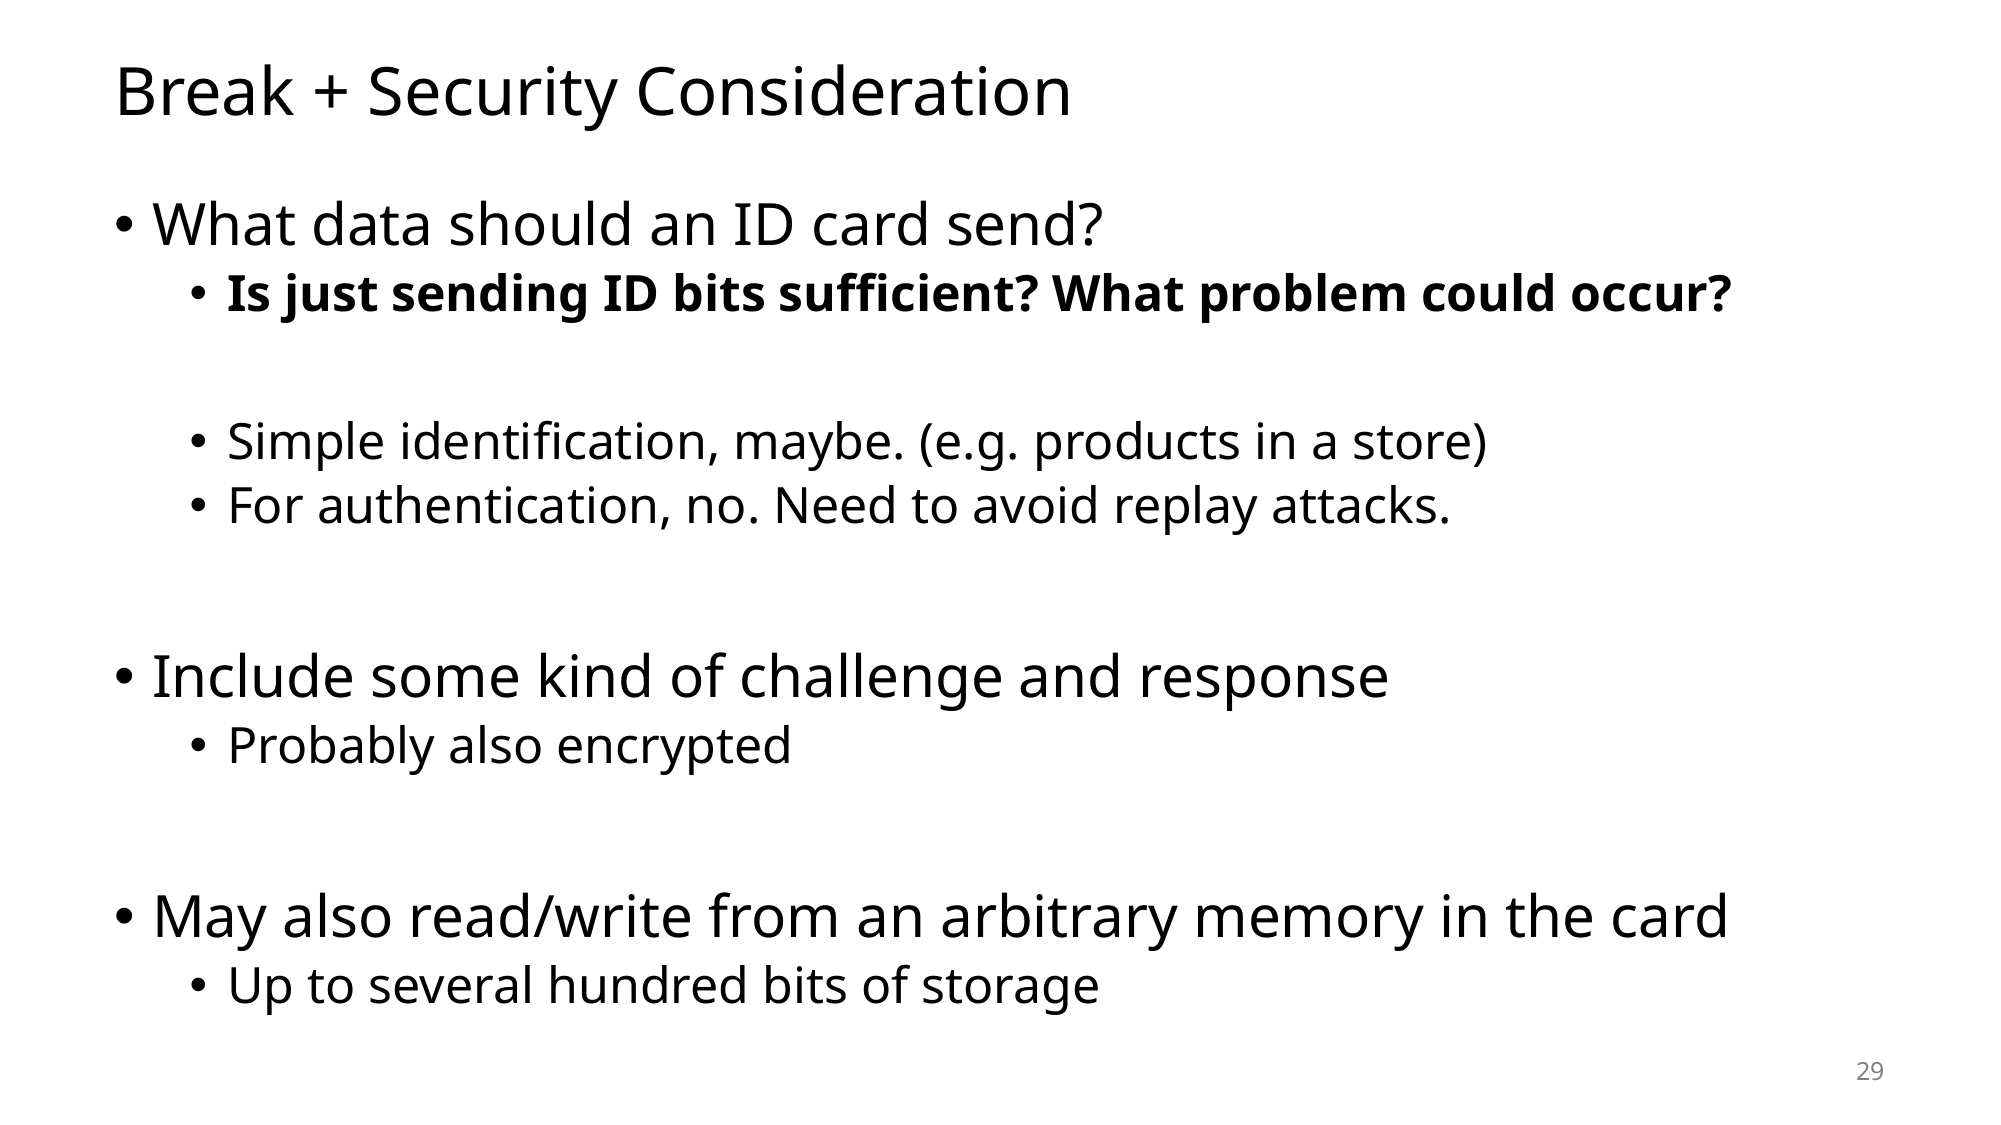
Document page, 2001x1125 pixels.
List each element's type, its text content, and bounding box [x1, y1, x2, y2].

title Break + Security Consideration [99, 37, 1900, 150]
slide_number 29 [1749, 1042, 1900, 1103]
list What data should an ID card send? Is just sending ID bits sufficient? What problem could occur? Simple identification, maybe. (e.g. products in a store) For authentication, no. Need to avoid replay attacks. Include some kind of challenge and response Probably also encrypted May also read/write from an arbitrary memory in the card Up to several hundred bits of storage [99, 187, 1900, 1013]
